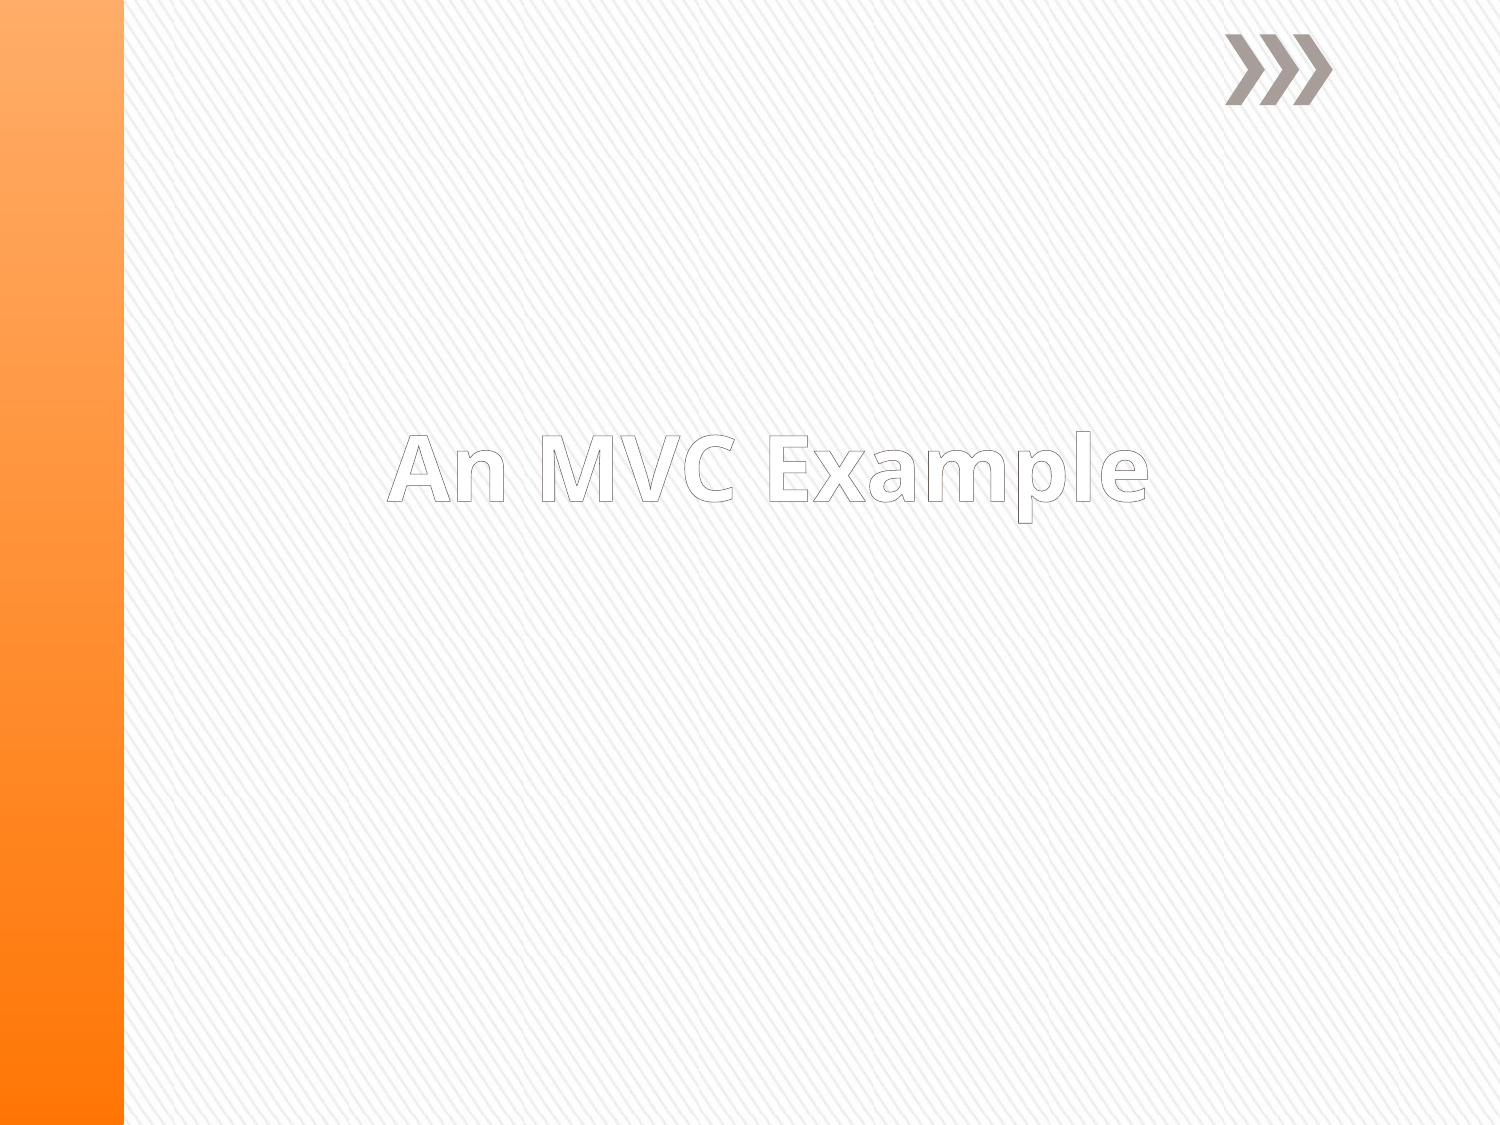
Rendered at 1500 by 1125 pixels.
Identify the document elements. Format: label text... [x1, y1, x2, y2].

title An MVC Example [371, 385, 1247, 528]
